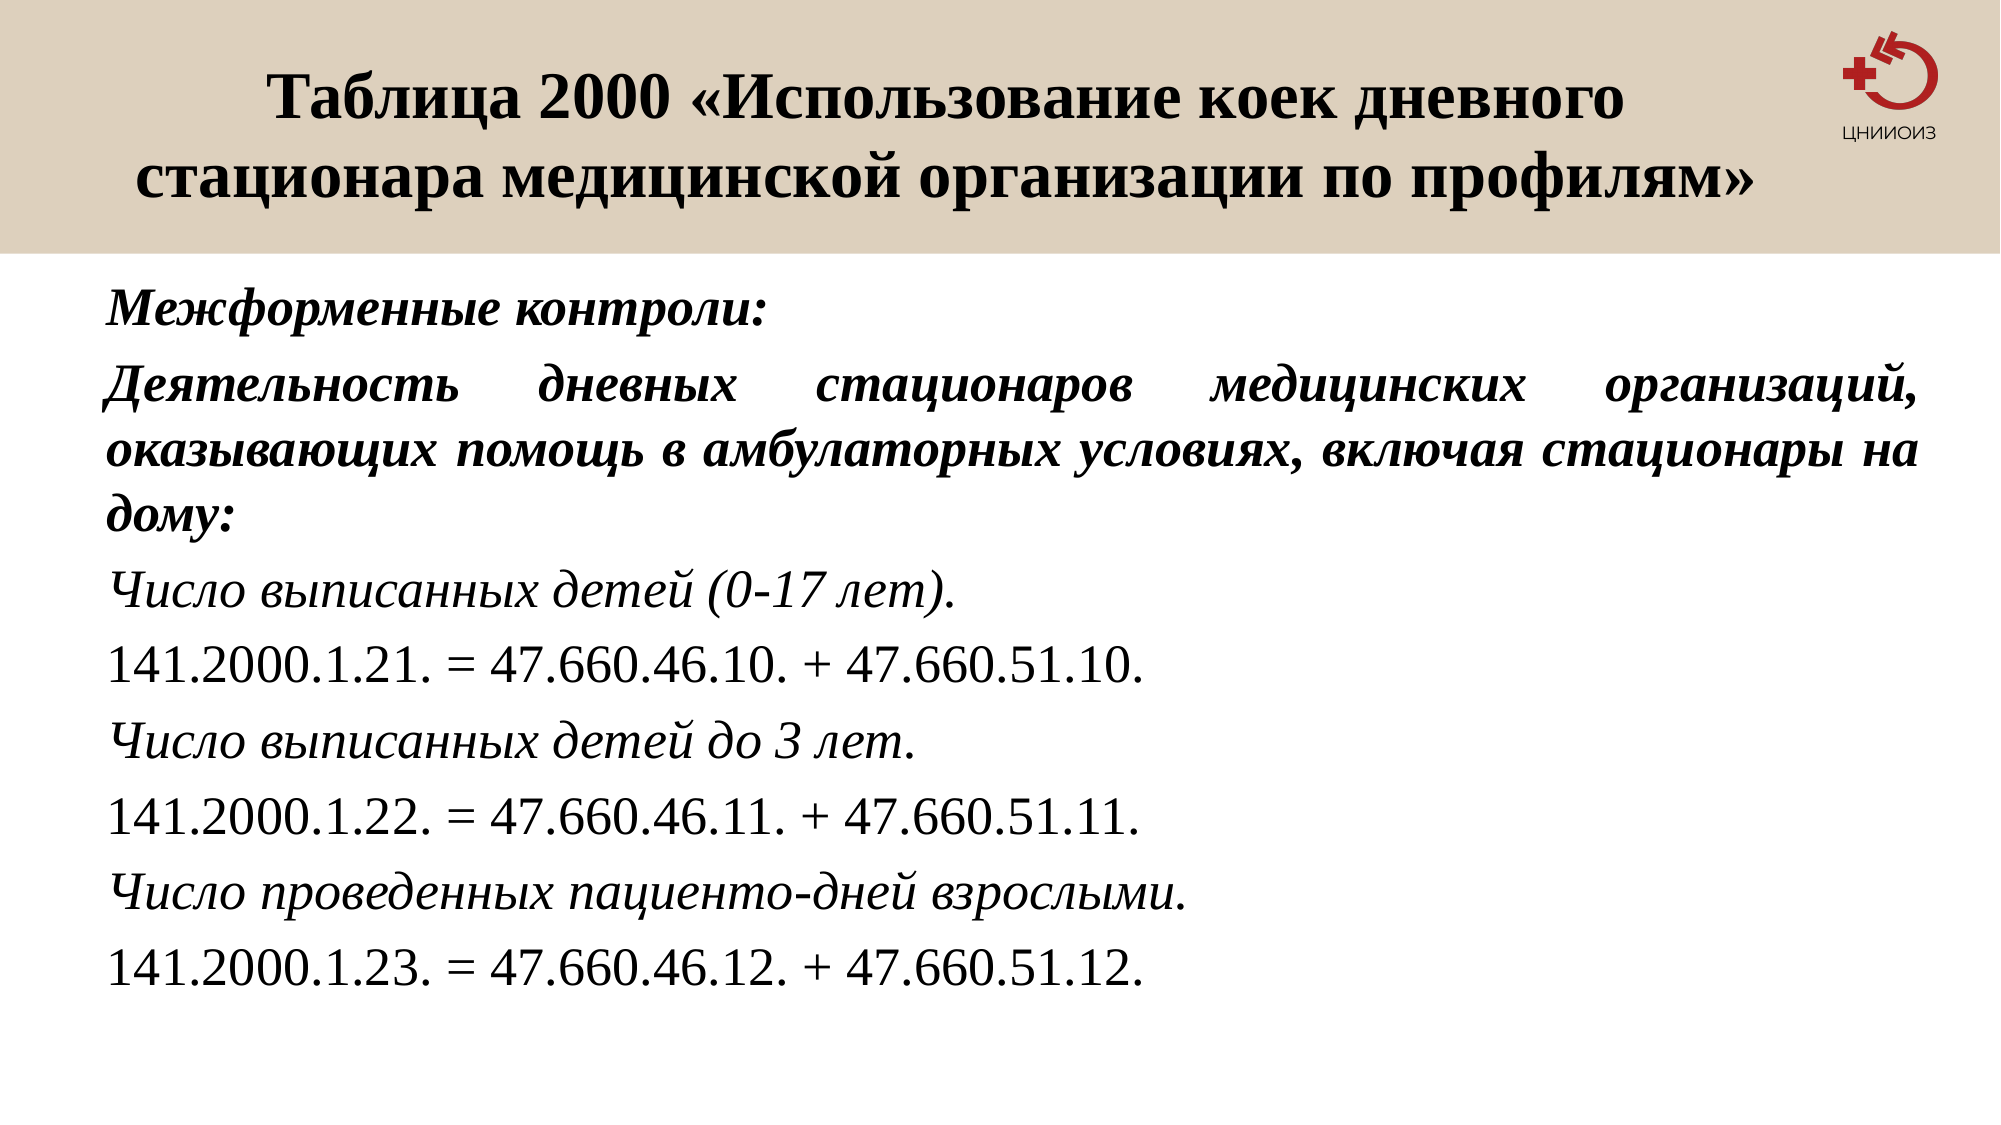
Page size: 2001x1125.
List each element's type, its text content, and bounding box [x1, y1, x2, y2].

text_box Межформенные контроли: Деятельность дневных стационаров медицинских организаций, оказывающих помощь в амбулаторных условиях, включая стационары на дому: Число выписанных детей (0-17 лет). 141.2000.1.21. = 47.660.46.10. + 47.660.51.10. Число выписанных детей до 3 лет. 141.2000.1.22. = 47.660.46.11. + 47.660.51.11. Число проведенных пациенто-дней взрослыми. 141.2000.1.23. = 47.660.46.12. + 47.660.51.12. [91, 263, 1938, 1088]
text_box Таблица 2000 «Использование коек дневного стационара медицинской организации по профилям» [113, 37, 1781, 225]
picture [1843, 31, 1938, 142]
text_box [0, 0, 2000, 255]
